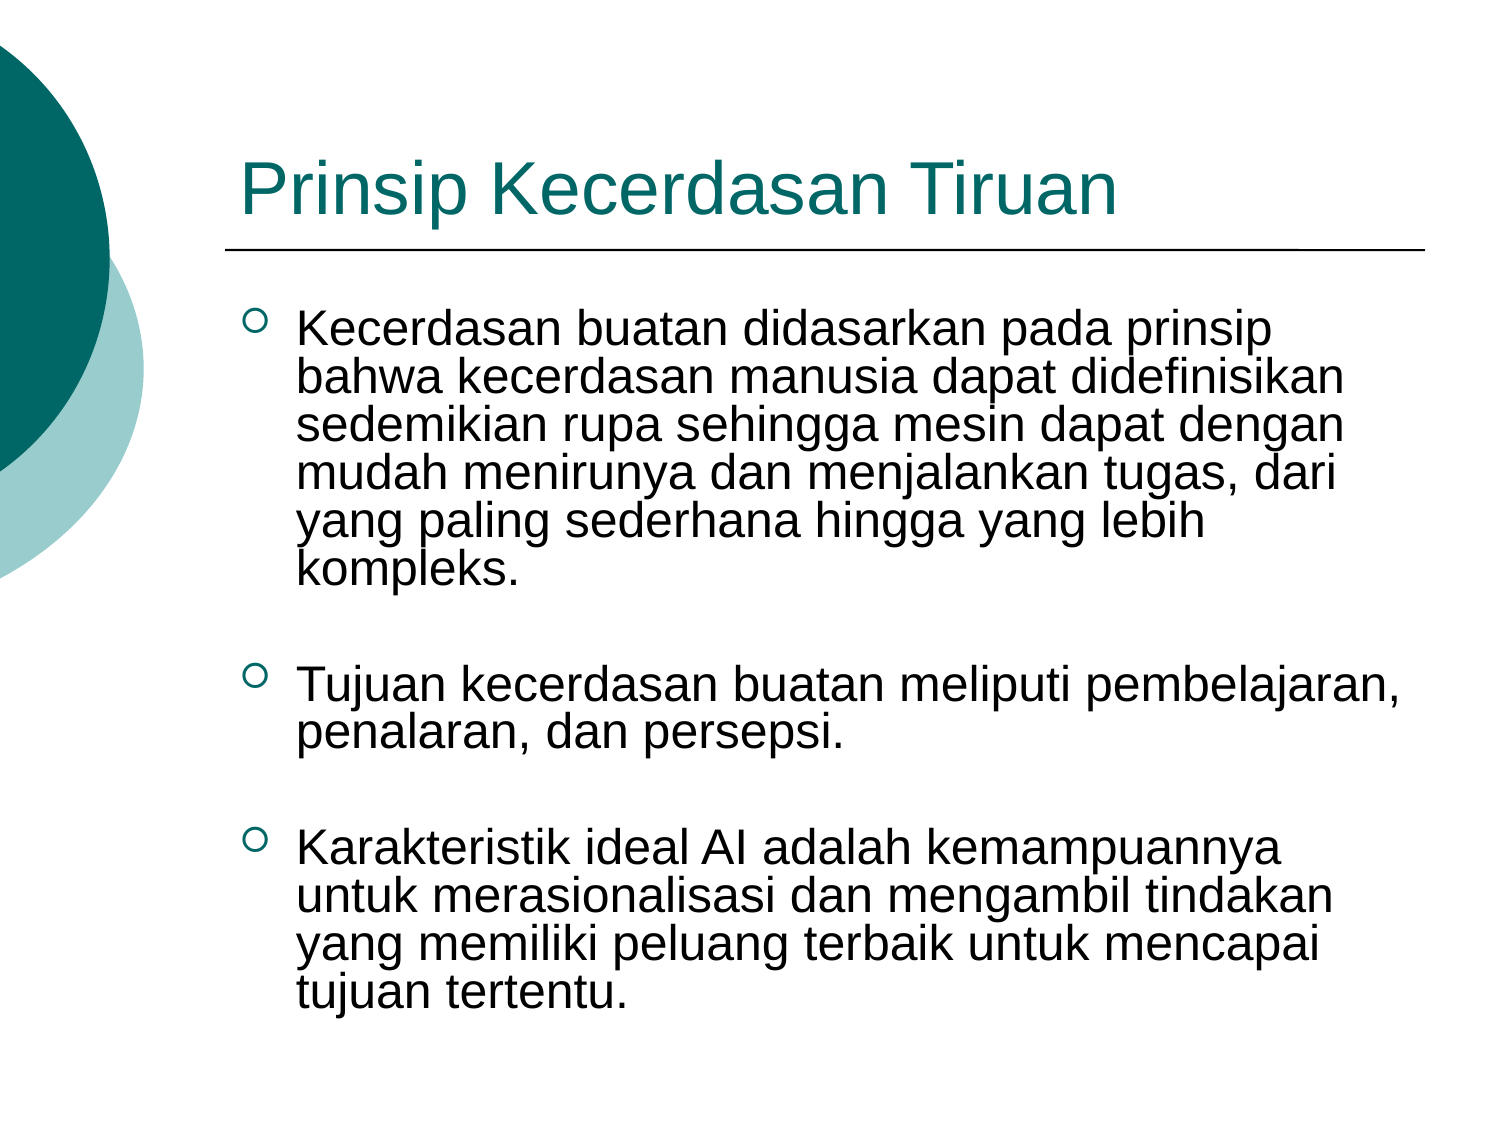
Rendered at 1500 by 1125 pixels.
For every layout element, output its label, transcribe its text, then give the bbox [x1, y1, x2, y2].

title Prinsip Kecerdasan Tiruan [224, 49, 1425, 238]
list Kecerdasan buatan didasarkan pada prinsip bahwa kecerdasan manusia dapat didefinisikan sedemikian rupa sehingga mesin dapat dengan mudah menirunya dan menjalankan tugas, dari yang paling sederhana hingga yang lebih kompleks. Tujuan kecerdasan buatan meliputi pembelajaran, penalaran, dan persepsi. Karakteristik ideal AI adalah kemampuannya untuk merasionalisasi dan mengambil tindakan yang memiliki peluang terbaik untuk mencapai tujuan tertentu. [224, 299, 1425, 975]
